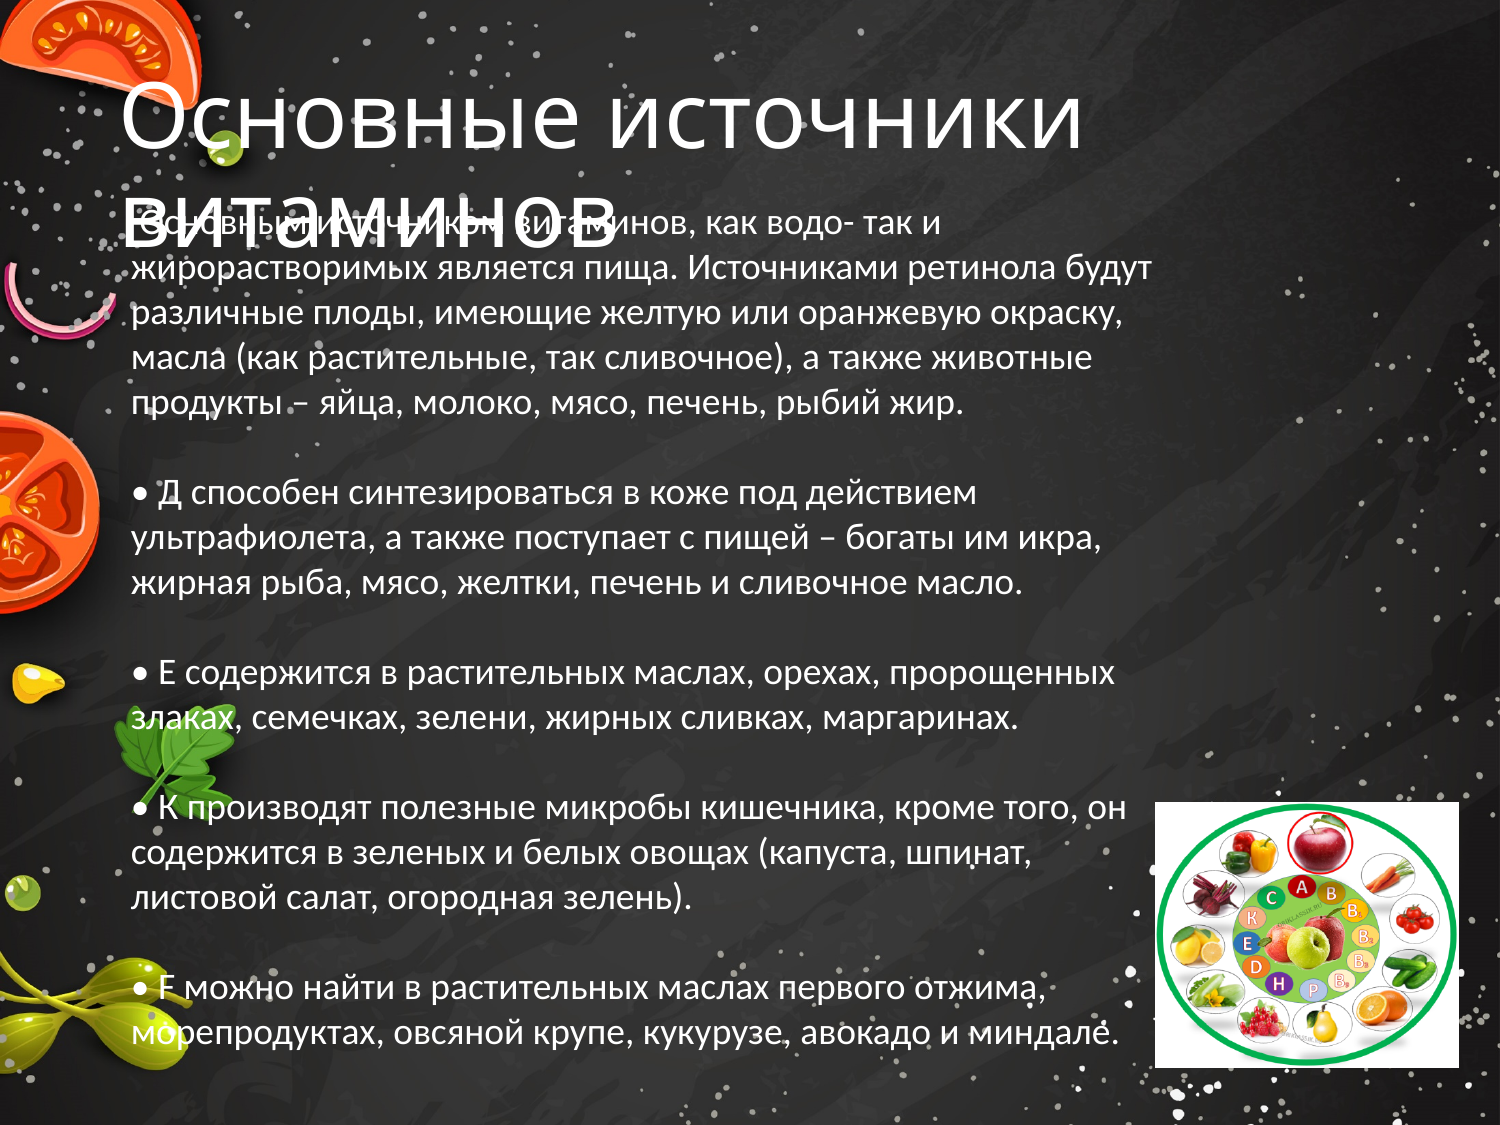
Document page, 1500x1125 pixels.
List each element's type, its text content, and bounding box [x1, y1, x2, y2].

text_box Основным источником витаминов, как водо- так и жирорастворимых является пища. Источниками ретинола будут различные плоды, имеющие желтую или оранжевую окраску, масла (как растительные, так сливочное), а также животные продукты – яйца, молоко, мясо, печень, рыбий жир. • Д способен синтезироваться в коже под действием ультрафиолета, а также поступает с пищей – богаты им икра, жирная рыба, мясо, желтки, печень и сливочное масло. • Е содержится в растительных маслах, орехах, пророщенных злаках, семечках, зелени, жирных сливках, маргаринах. • К производят полезные микробы кишечника, кроме того, он содержится в зеленых и белых овощах (капуста, шпинат, листовой салат, огородная зелень). • F можно найти в растительных маслах первого отжима, морепродуктах, овсяной крупе, кукурузе, авокадо и миндале. [116, 278, 1183, 1060]
picture [0, 0, 1500, 1125]
title Основные источники витаминов [103, 59, 1397, 278]
